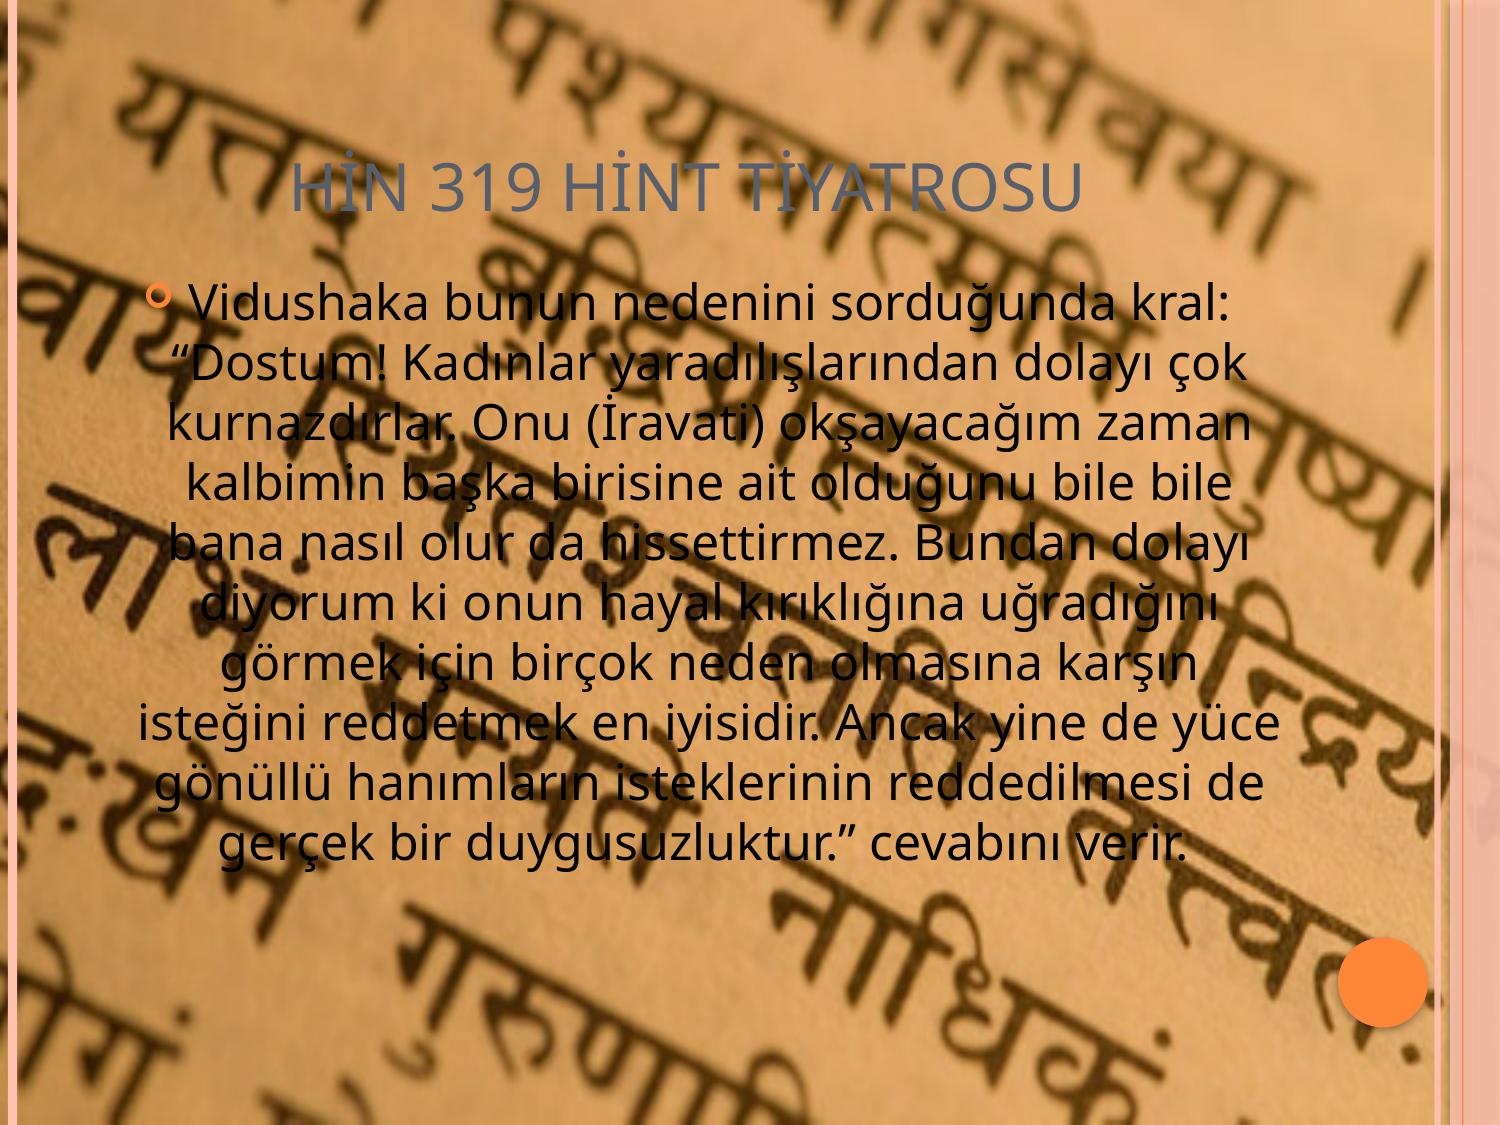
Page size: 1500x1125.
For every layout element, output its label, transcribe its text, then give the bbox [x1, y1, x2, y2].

picture [0, 0, 7, 1125]
title HİN 319 Hint Tiyatrosu [75, 45, 1300, 233]
picture [1441, 0, 1449, 1125]
picture [18, 0, 1434, 1125]
list Vidushaka bunun nedenini sorduğunda kral: “Dostum! Kadınlar yaradılışlarından dolayı çok kurnazdırlar. Onu (İravati) okşayacağım zaman kalbimin başka birisine ait olduğunu bile bile bana nasıl olur da hissettirmez. Bundan dolayı diyorum ki onun hayal kırıklığına uğradığını görmek için birçok neden olmasına karşın isteğini reddetmek en iyisidir. Ancak yine de yüce gönüllü hanımların isteklerinin reddedilmesi de gerçek bir duygusuzluktur.” cevabını verir. [75, 262, 1300, 1062]
